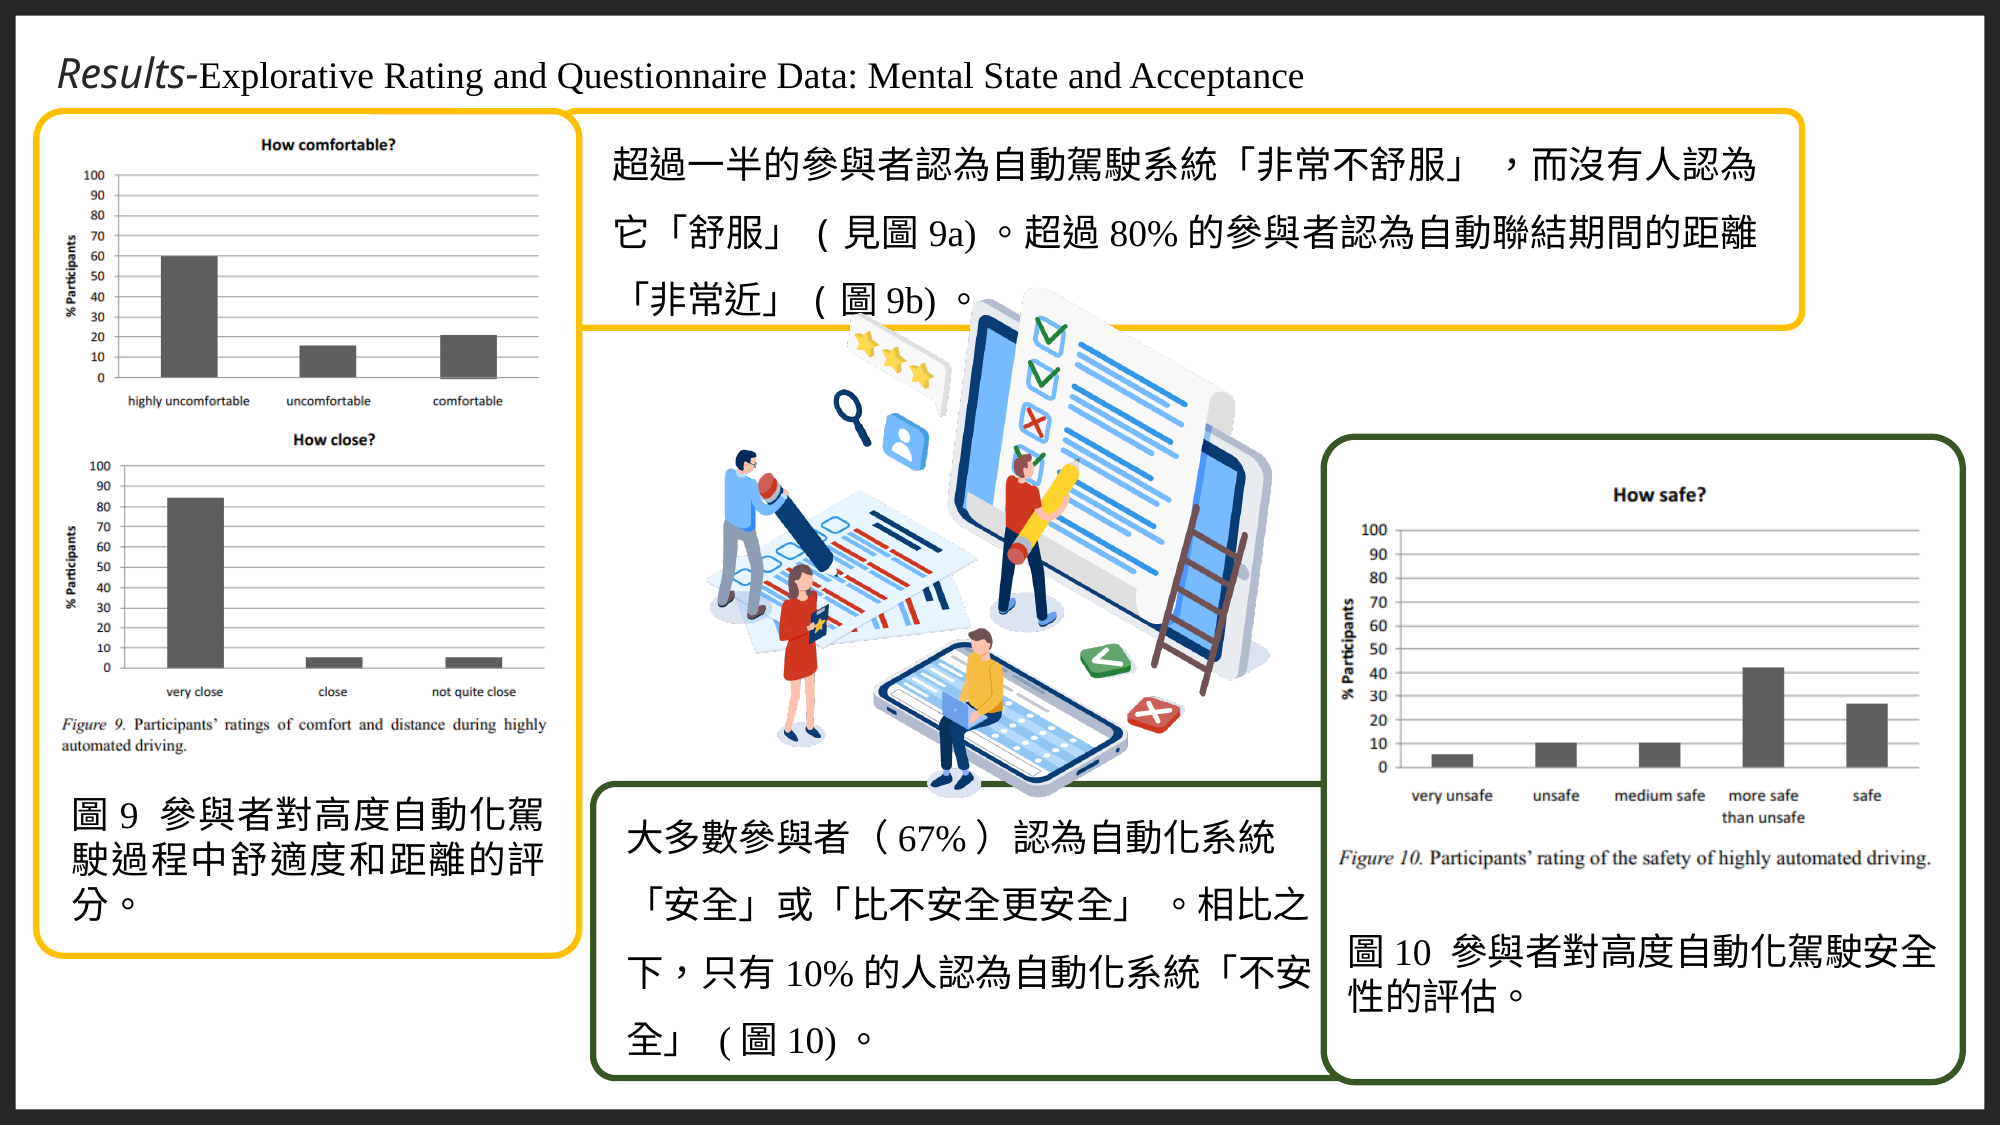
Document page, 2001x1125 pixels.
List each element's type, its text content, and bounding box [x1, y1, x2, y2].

text_box [0, 0, 2000, 1125]
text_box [36, 111, 1803, 956]
picture [704, 286, 1273, 799]
text_box Results-Explorative Rating and Questionnaire Data: Mental State and Acceptance [41, 14, 1426, 105]
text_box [593, 436, 1963, 1083]
